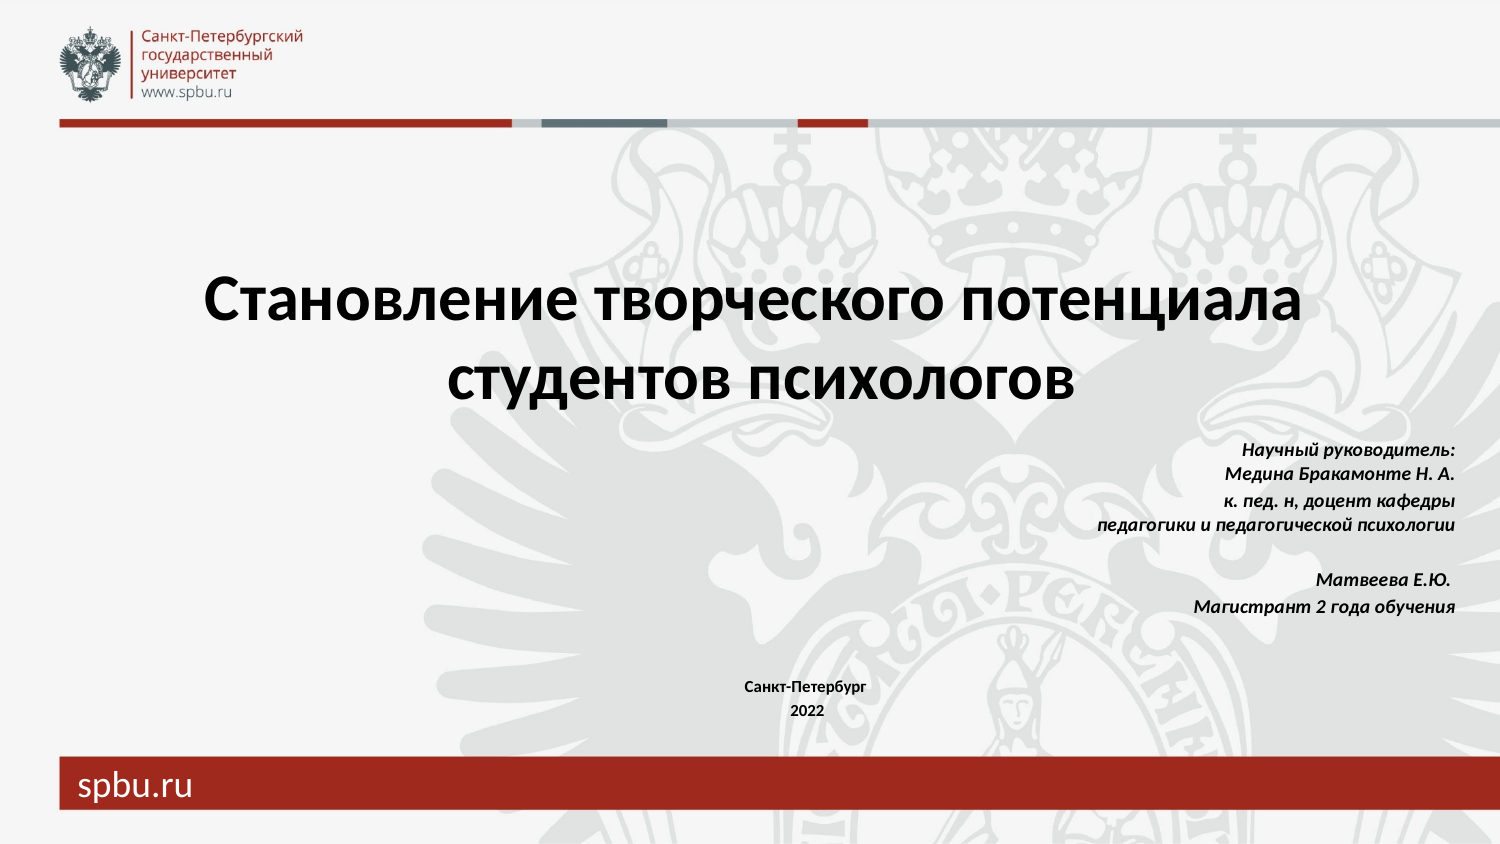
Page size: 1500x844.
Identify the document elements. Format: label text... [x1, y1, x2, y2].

title Становление творческого потенциала студентов психологов [117, 244, 1393, 422]
picture [0, 0, 1500, 844]
subtitle Научный руководитель: Медина Бракамонте Н. А. к. пед. н, доцент кафедры педагогики и педагогической психологии Матвеева Е.Ю. Магистрант 2 года обучения Санкт-Петербург 2022 [140, 327, 1471, 729]
